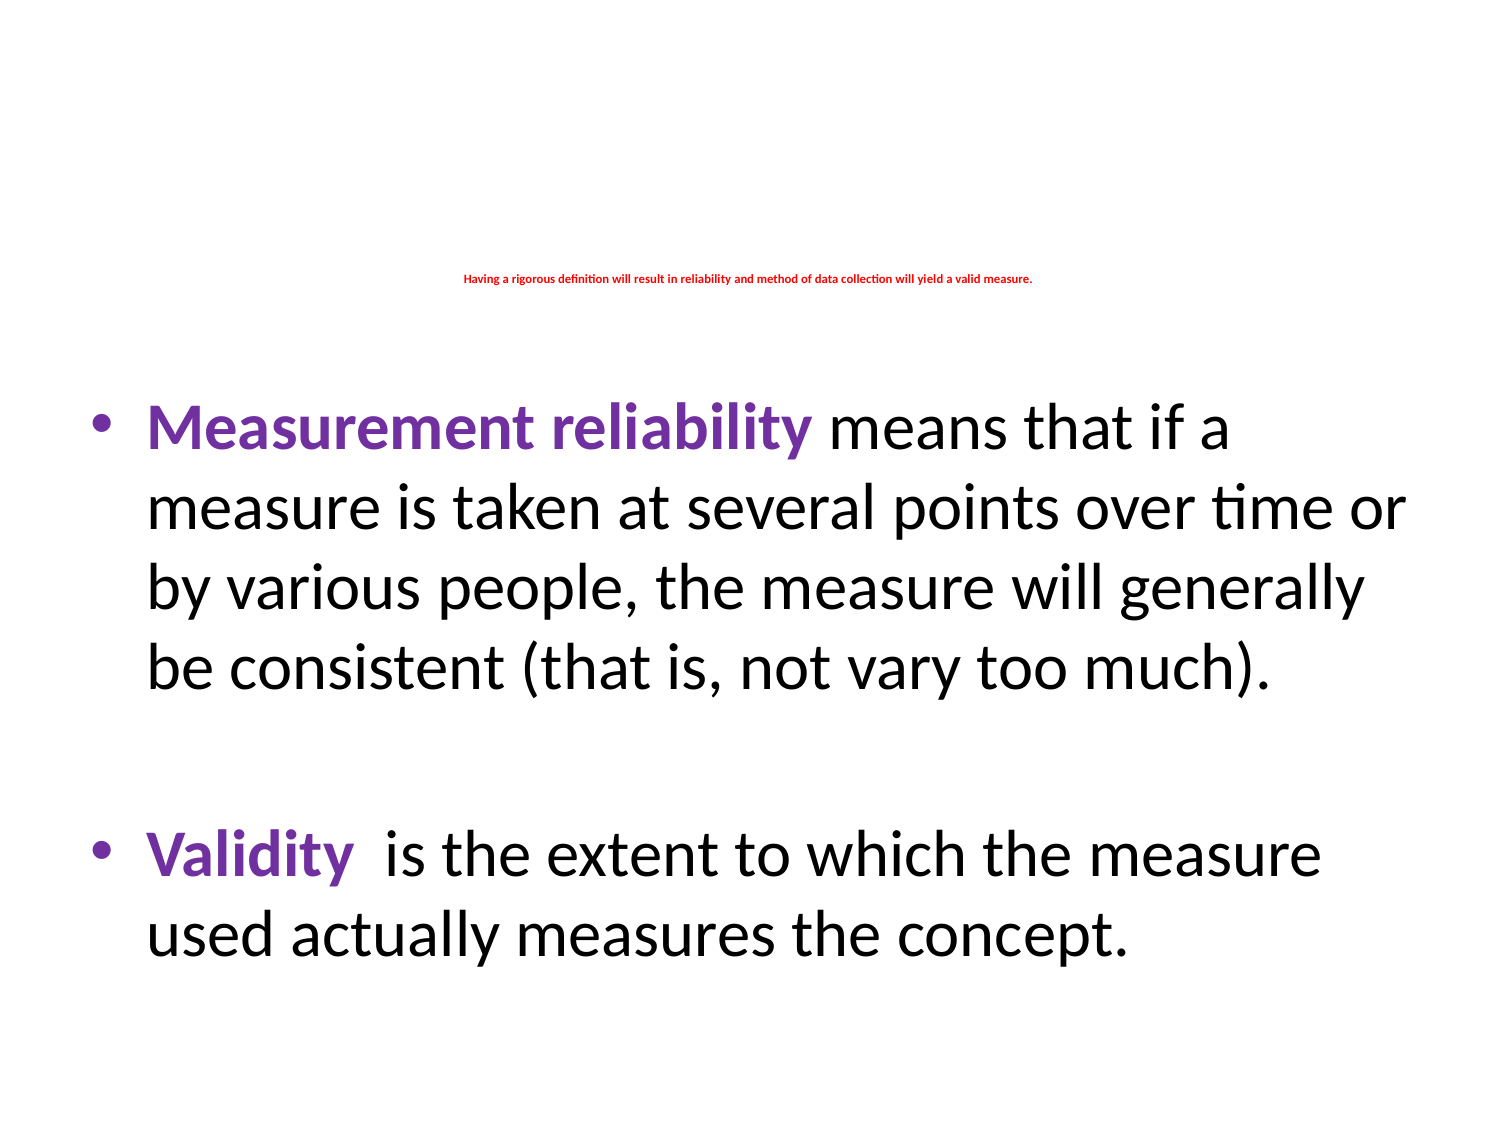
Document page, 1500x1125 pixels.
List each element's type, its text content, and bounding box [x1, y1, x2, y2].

list Measurement reliability means that if a measure is taken at several points over time or by various people, the measure will generally be consistent (that is, not vary too much). Validity is the extent to which the measure used actually measures the concept. [75, 375, 1425, 1075]
title Having a rigorous definition will result in reliability and method of data collection will yield a valid measure. [74, 262, 1424, 321]
